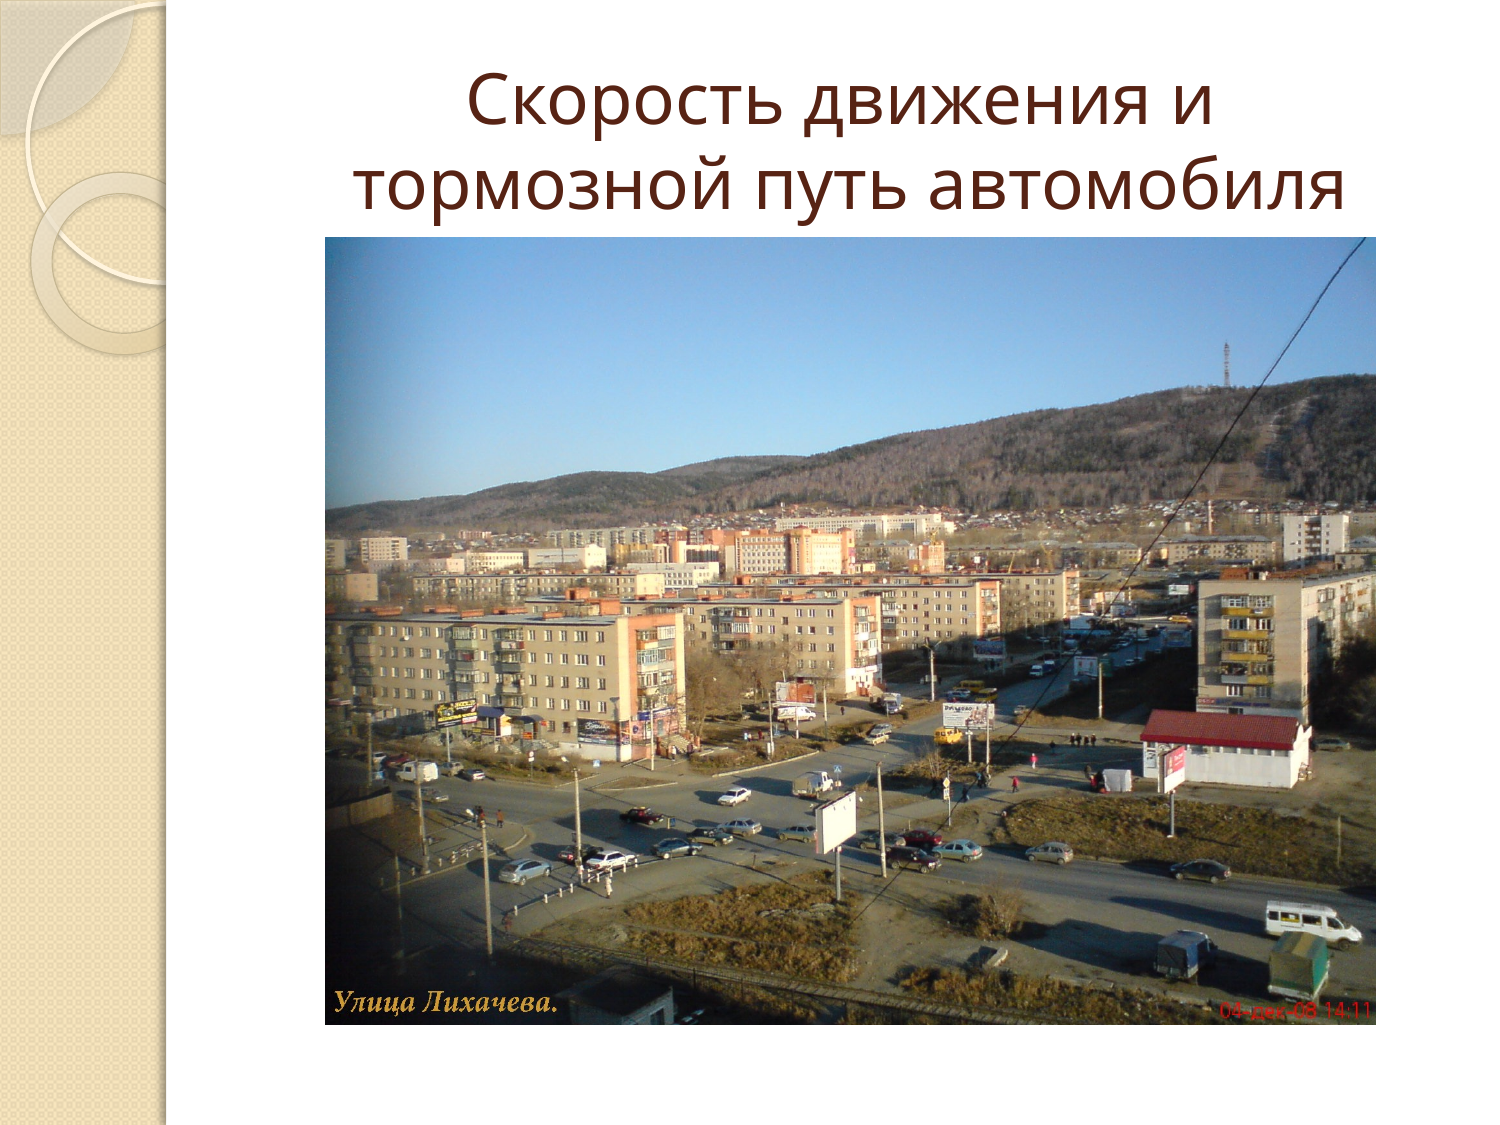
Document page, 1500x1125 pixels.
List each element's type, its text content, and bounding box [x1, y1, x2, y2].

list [325, 237, 1376, 1026]
title Скорость движения и тормозной путь автомобиля [235, 45, 1466, 233]
